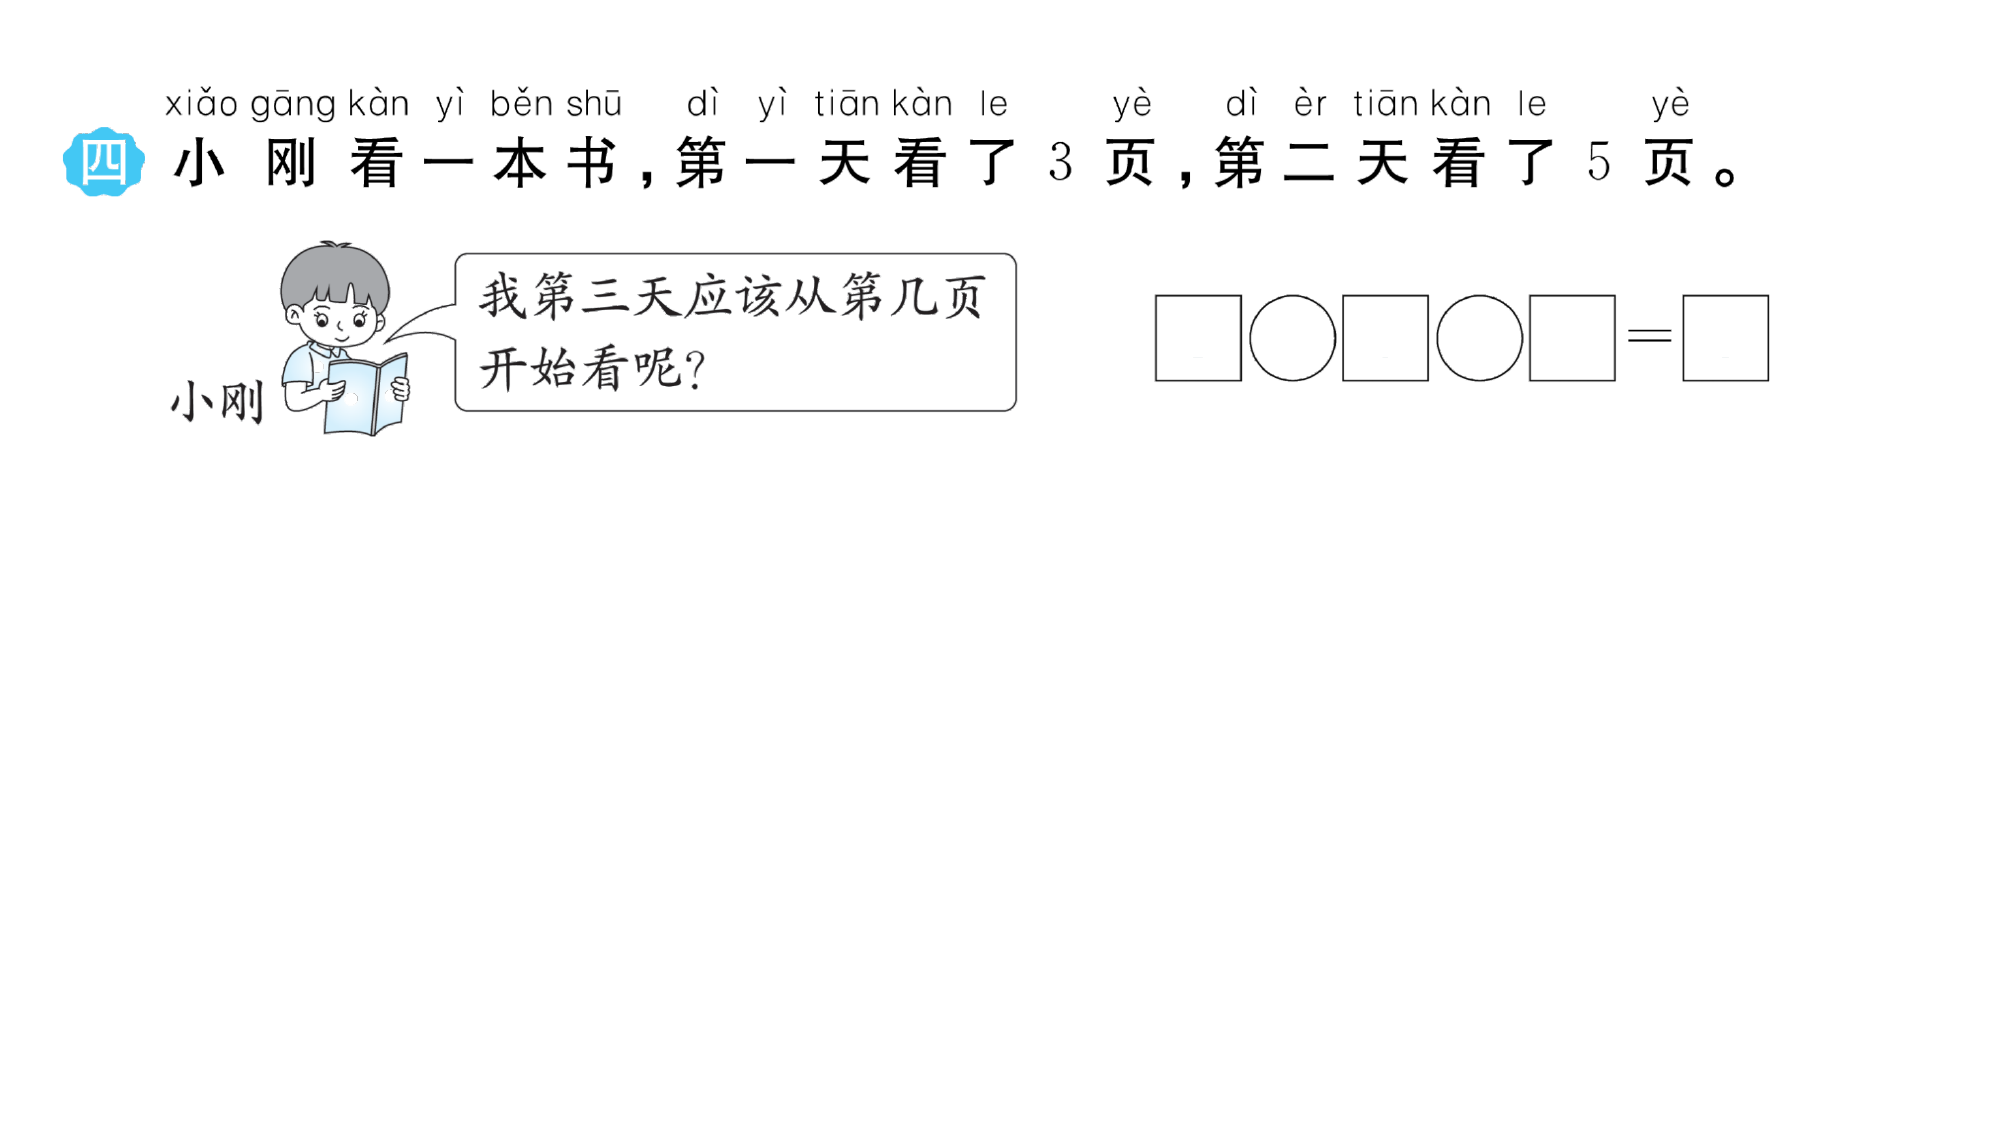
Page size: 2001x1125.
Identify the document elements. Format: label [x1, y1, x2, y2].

picture [58, 58, 1949, 469]
